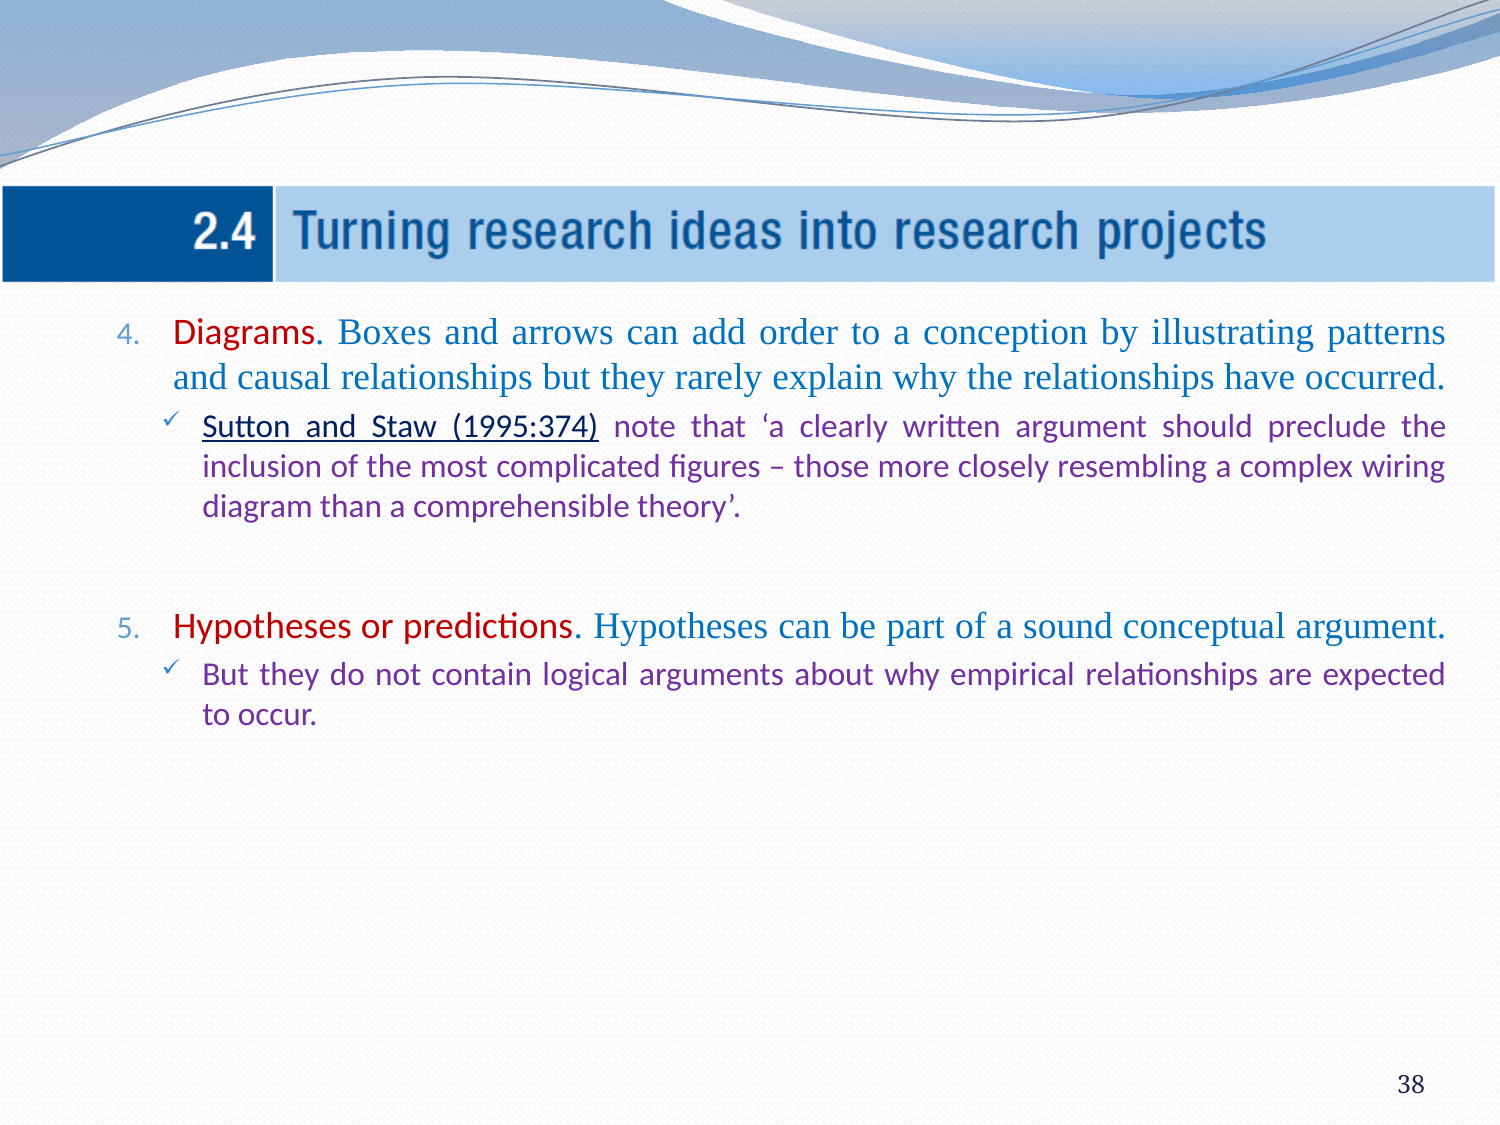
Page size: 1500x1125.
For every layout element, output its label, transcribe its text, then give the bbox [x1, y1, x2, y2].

list Diagrams. Boxes and arrows can add order to a conception by illustrating patterns and causal relationships but they rarely explain why the relationships have occurred. Sutton and Staw (1995:374) note that ‘a clearly written argument should preclude the inclusion of the most complicated figures – those more closely resembling a complex wiring diagram than a comprehensible theory’. Hypotheses or predictions. Hypotheses can be part of a sound conceptual argument. But they do not contain logical arguments about why empirical relationships are expected to occur. [37, 299, 1463, 1100]
slide_number 38 [1299, 1042, 1425, 1103]
picture [0, 182, 1500, 284]
